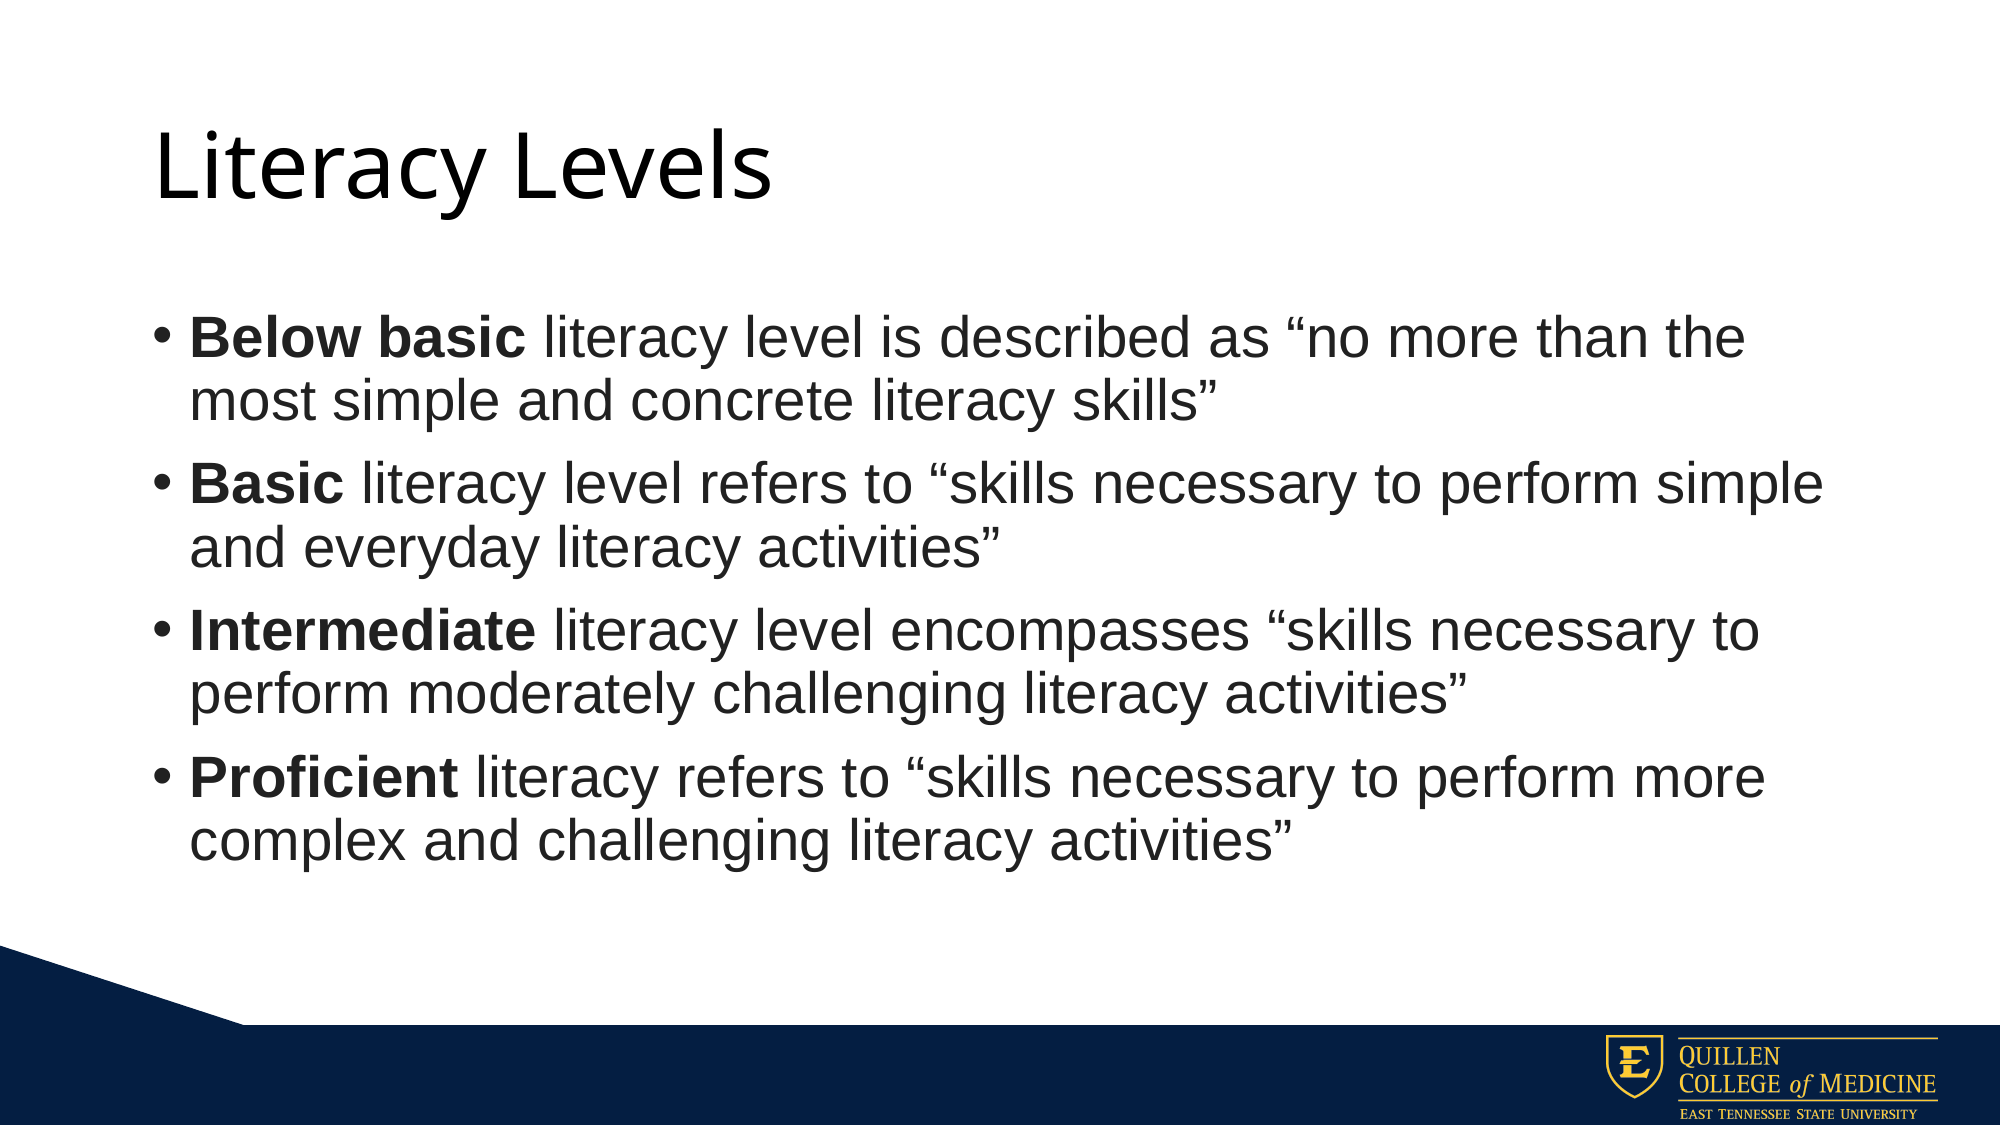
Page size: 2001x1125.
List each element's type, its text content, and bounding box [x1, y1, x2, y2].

picture [1606, 1035, 1938, 1119]
title Literacy Levels [137, 59, 1863, 278]
list Below basic literacy level is described as “no more than the most simple and concrete literacy skills” Basic literacy level refers to “skills necessary to perform simple and everyday literacy activities” Intermediate literacy level encompasses “skills necessary to perform moderately challenging literacy activities” Proficient literacy refers to “skills necessary to perform more complex and challenging literacy activities” [137, 299, 1863, 1014]
